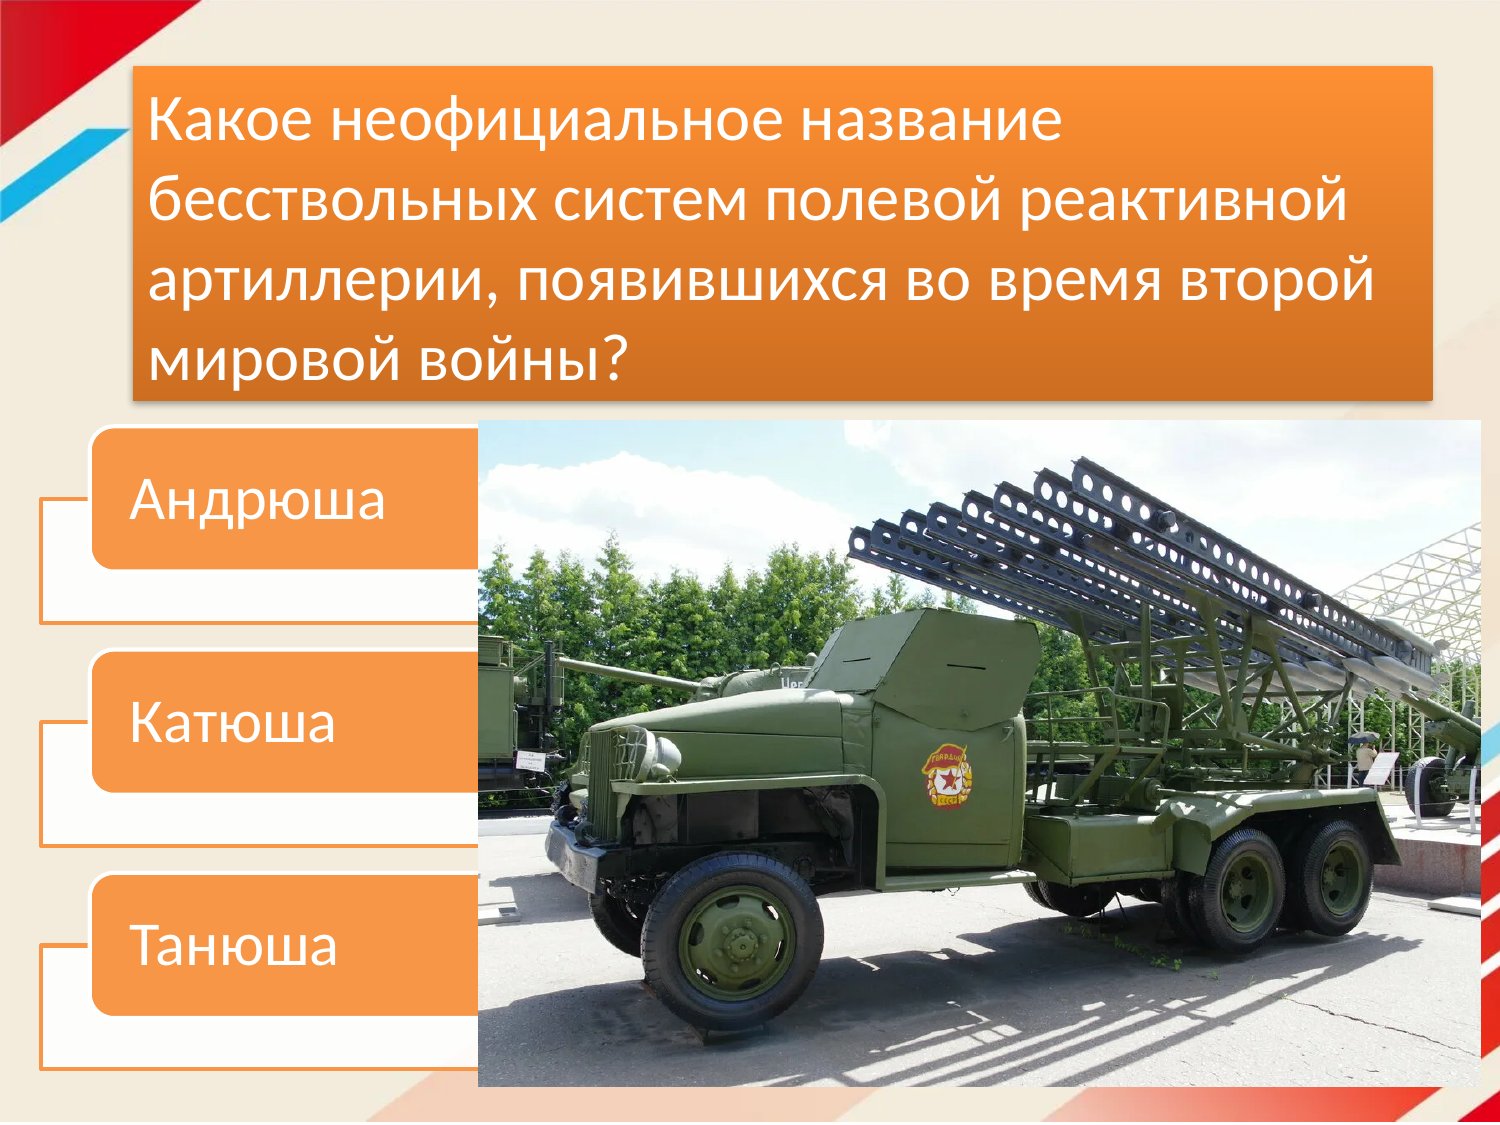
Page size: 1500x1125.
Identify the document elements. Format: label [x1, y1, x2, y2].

list [40, 420, 476, 1076]
picture [0, 0, 1500, 1122]
